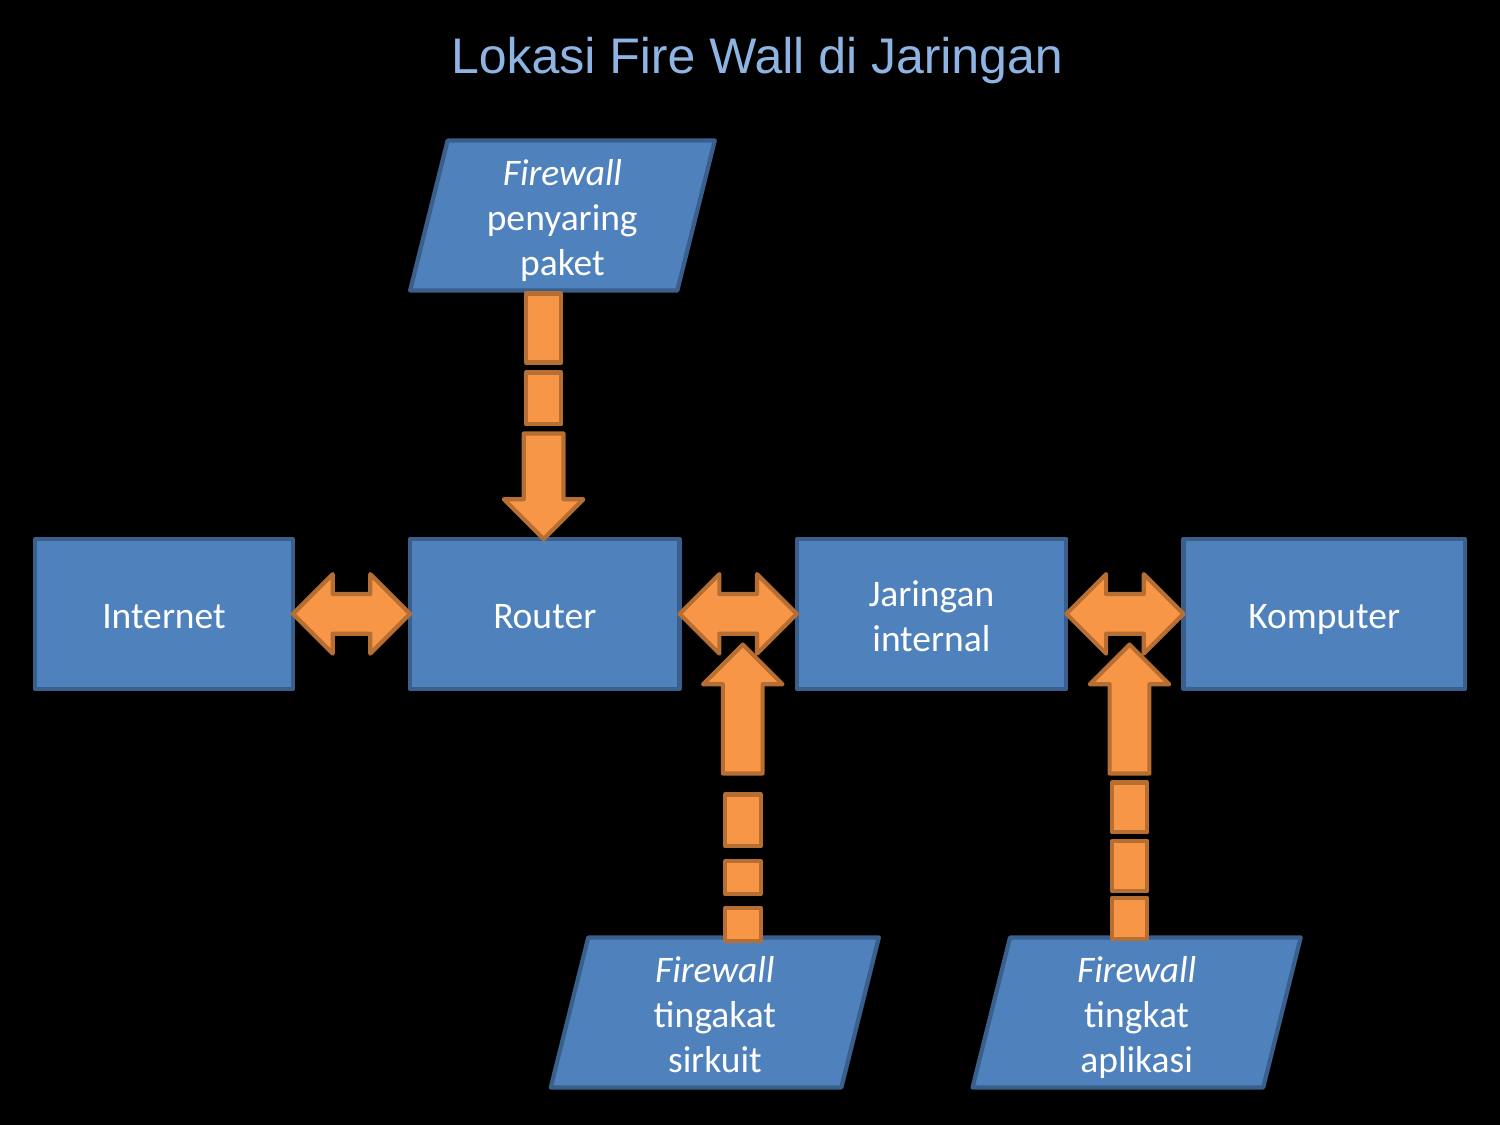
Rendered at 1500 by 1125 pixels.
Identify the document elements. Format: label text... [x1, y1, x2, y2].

text_box Firewall tingkat aplikasi [970, 935, 1303, 1090]
text_box [701, 642, 785, 776]
text_box [524, 370, 563, 426]
text_box [1064, 572, 1186, 656]
text_box [723, 792, 763, 848]
text_box [501, 431, 586, 542]
text_box Internet [33, 537, 295, 691]
text_box [1110, 780, 1149, 834]
text_box [1110, 896, 1149, 941]
text_box [723, 859, 763, 896]
text_box [723, 906, 763, 943]
text_box [524, 291, 563, 365]
text_box Router [408, 537, 682, 691]
text_box Firewall tingakat sirkuit [548, 935, 881, 1090]
title Lokasi Fire Wall di Jaringan [82, 0, 1432, 108]
text_box Jaringan internal [795, 537, 1068, 691]
text_box [677, 572, 799, 656]
text_box [1110, 839, 1149, 893]
text_box [1087, 642, 1172, 776]
text_box Firewall penyaring paket [408, 138, 717, 293]
text_box Komputer [1181, 537, 1467, 691]
text_box [290, 572, 413, 656]
